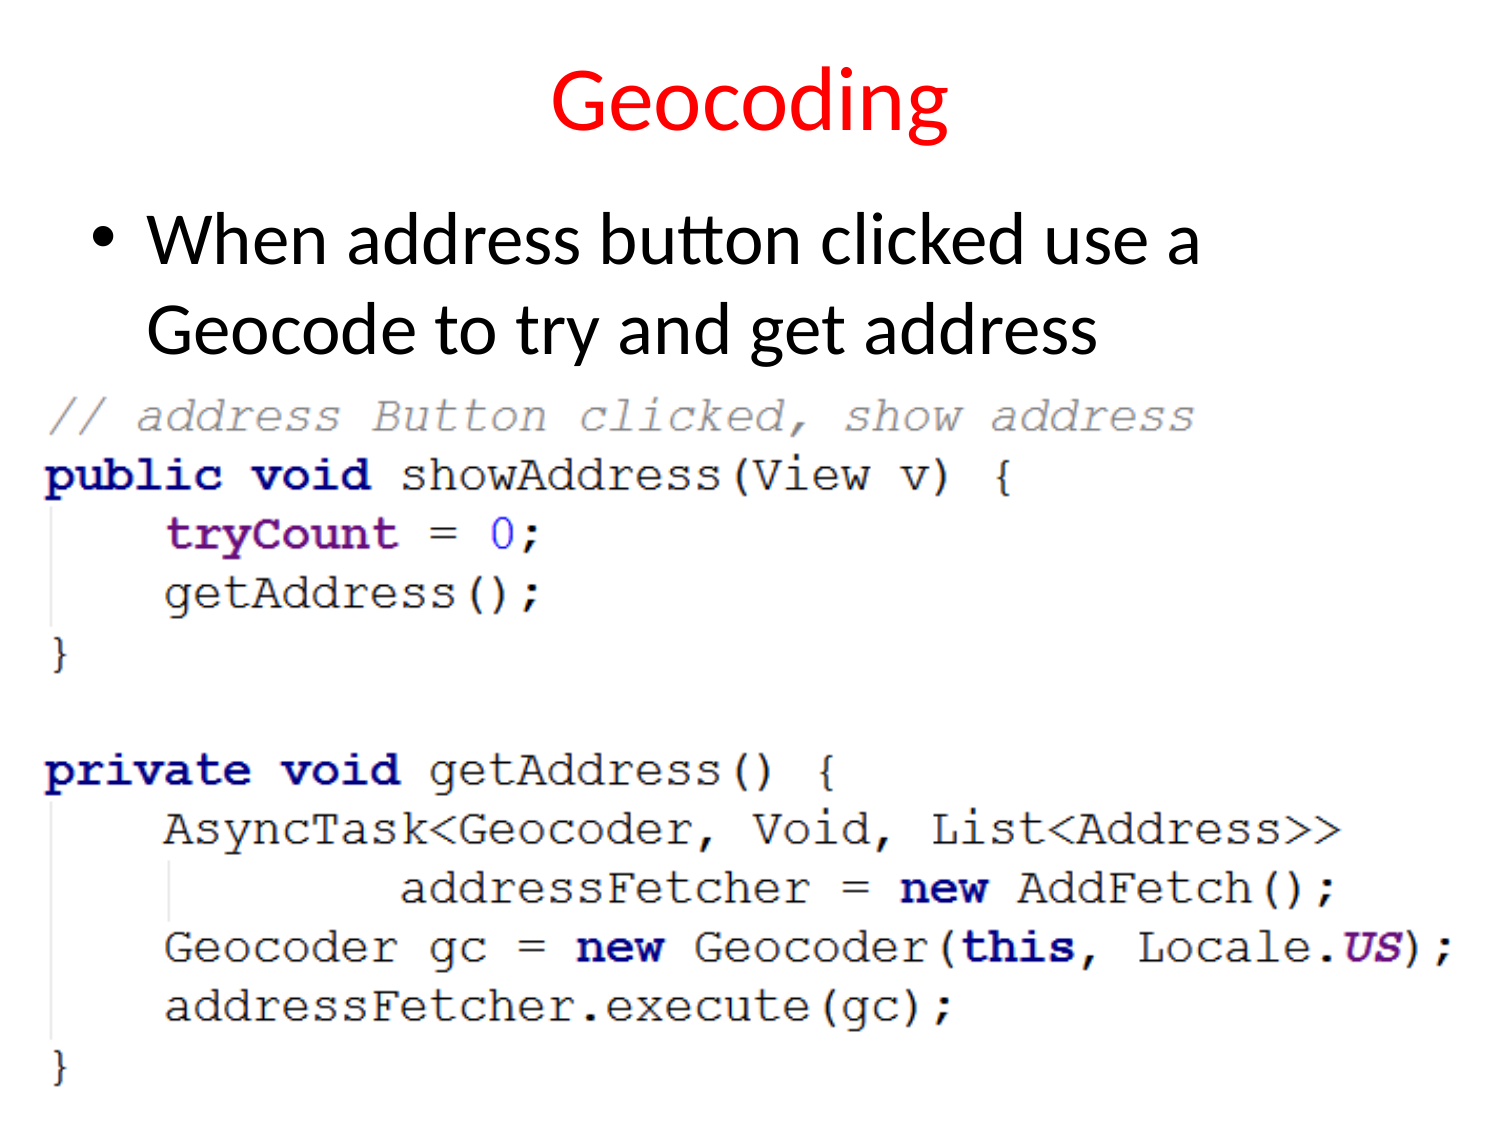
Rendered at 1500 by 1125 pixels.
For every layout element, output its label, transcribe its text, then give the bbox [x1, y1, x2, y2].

title Geocoding [75, 0, 1425, 182]
list When address button clicked use a Geocode to try and get address [75, 182, 1425, 367]
picture [0, 368, 1500, 1125]
